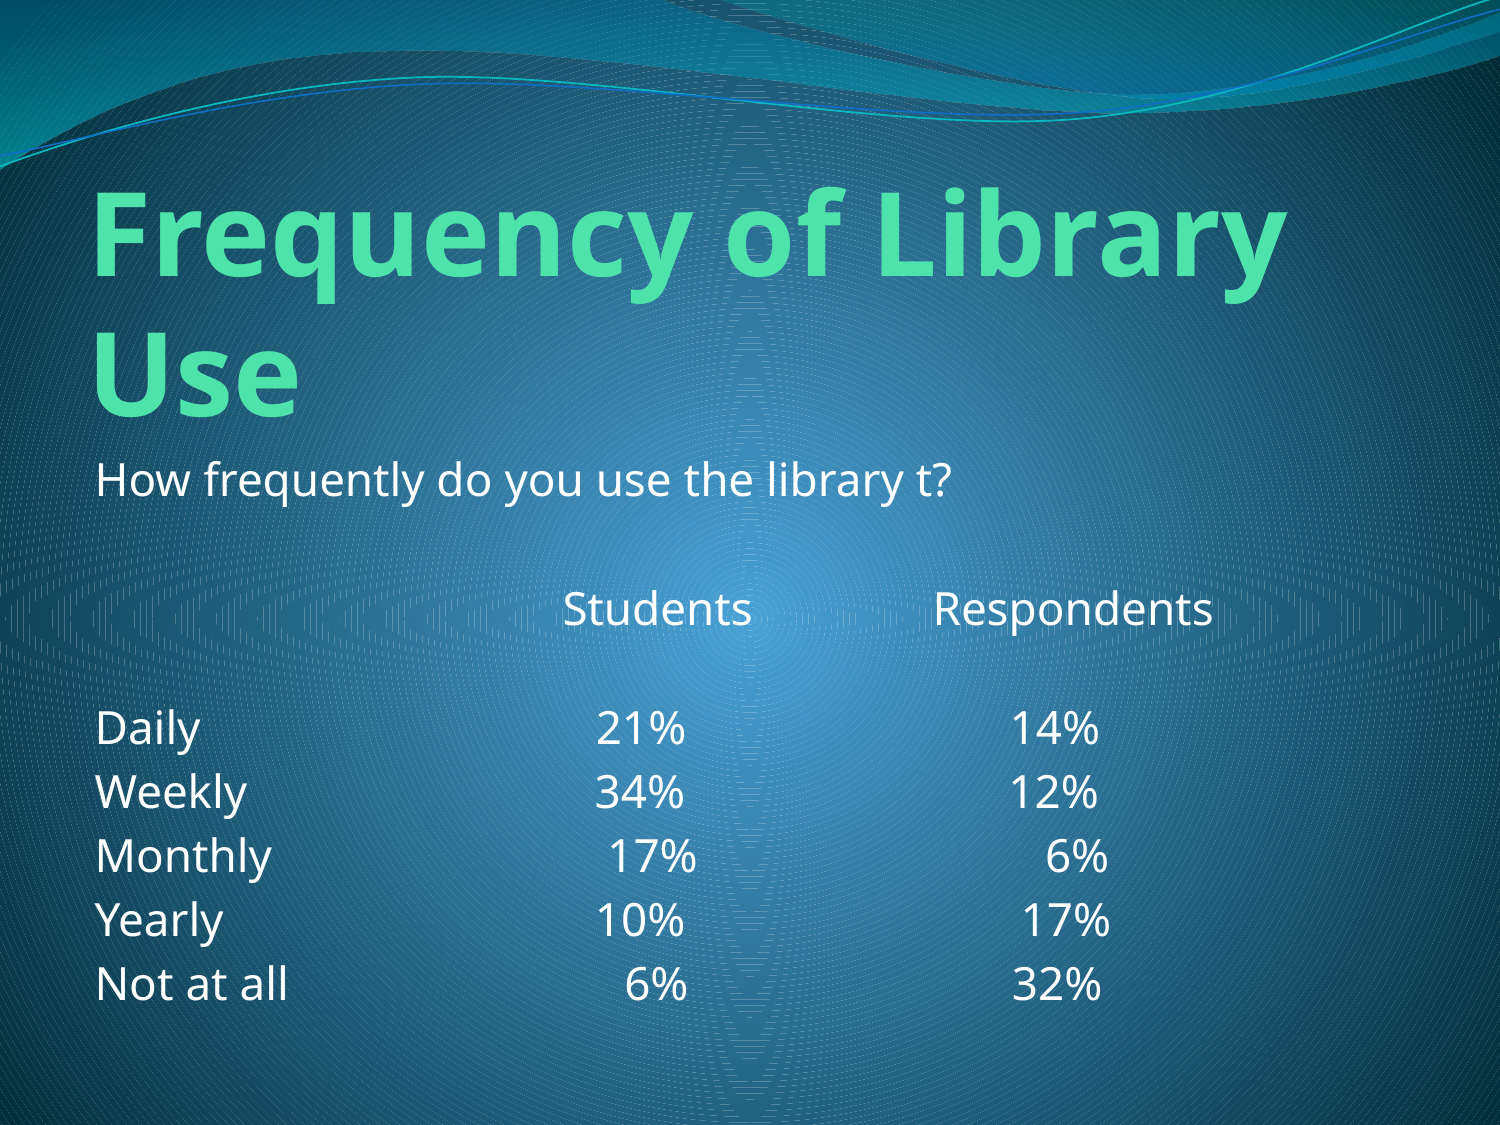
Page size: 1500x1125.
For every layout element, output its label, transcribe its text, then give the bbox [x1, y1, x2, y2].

list How frequently do you use the library t? Students Respondents Daily 21% 14% Weekly 34% 12% Monthly 17% 6% Yearly 10% 17% Not at all 6% 32% [86, 443, 1388, 1025]
title Frequency of Library Use [86, 216, 1362, 440]
